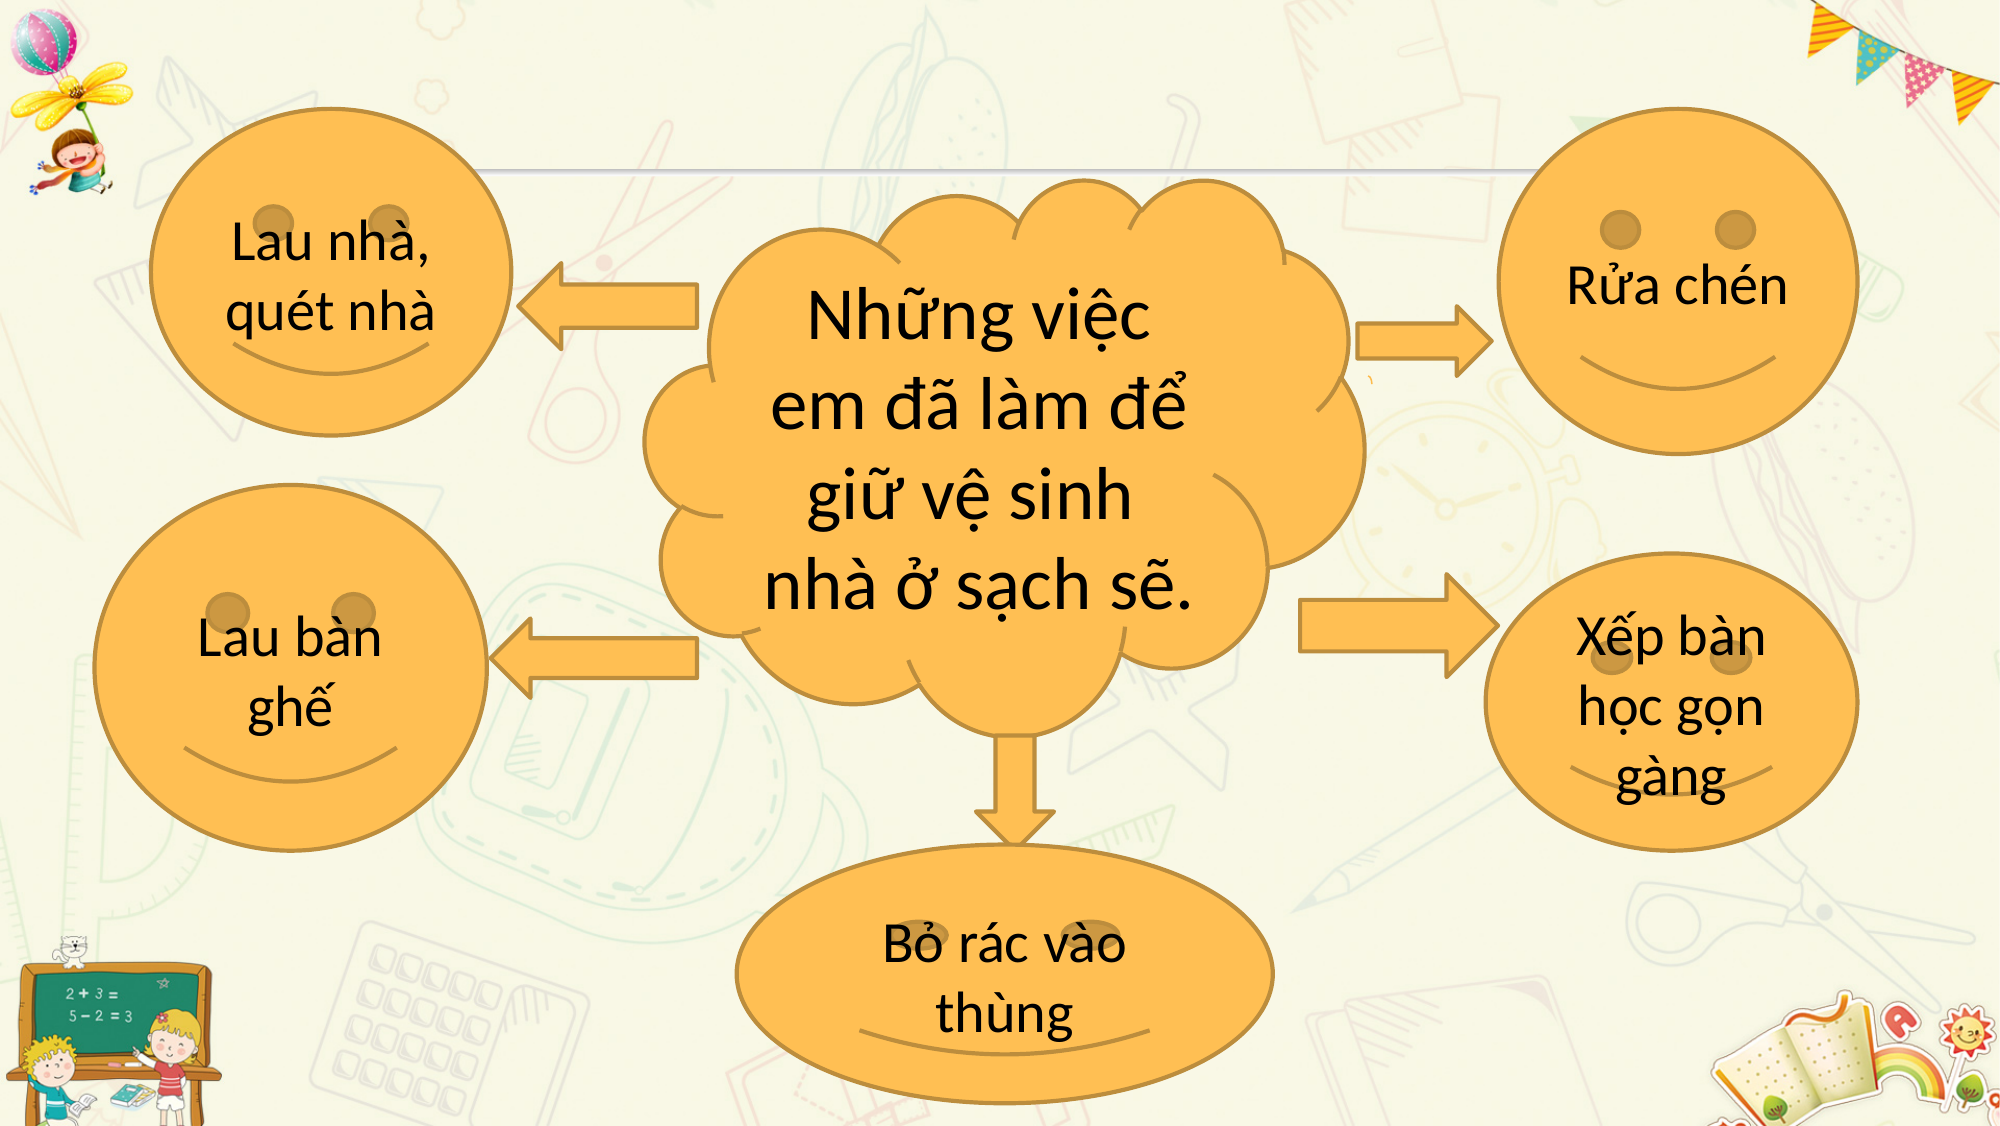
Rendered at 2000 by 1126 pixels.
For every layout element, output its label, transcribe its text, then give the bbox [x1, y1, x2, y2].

text_box [489, 616, 700, 700]
text_box [1367, 375, 1373, 385]
text_box Xếp bàn học gọn gàng [1483, 551, 1860, 853]
text_box Rửa chén [1496, 106, 1860, 457]
text_box [516, 261, 700, 352]
text_box Những việc em đã làm để giữ vệ sinh nhà ở sạch sẽ. [642, 178, 1367, 738]
text_box Lau nhà, quét nhà [148, 106, 514, 438]
picture [0, 0, 2000, 1126]
text_box [1355, 304, 1494, 378]
slide_number 18 [766, 1049, 1234, 1110]
text_box [974, 733, 1056, 842]
text_box Lau bàn ghế [92, 482, 489, 853]
text_box [1298, 572, 1501, 680]
text_box Bỏ rác vào thùng [734, 842, 1275, 1106]
